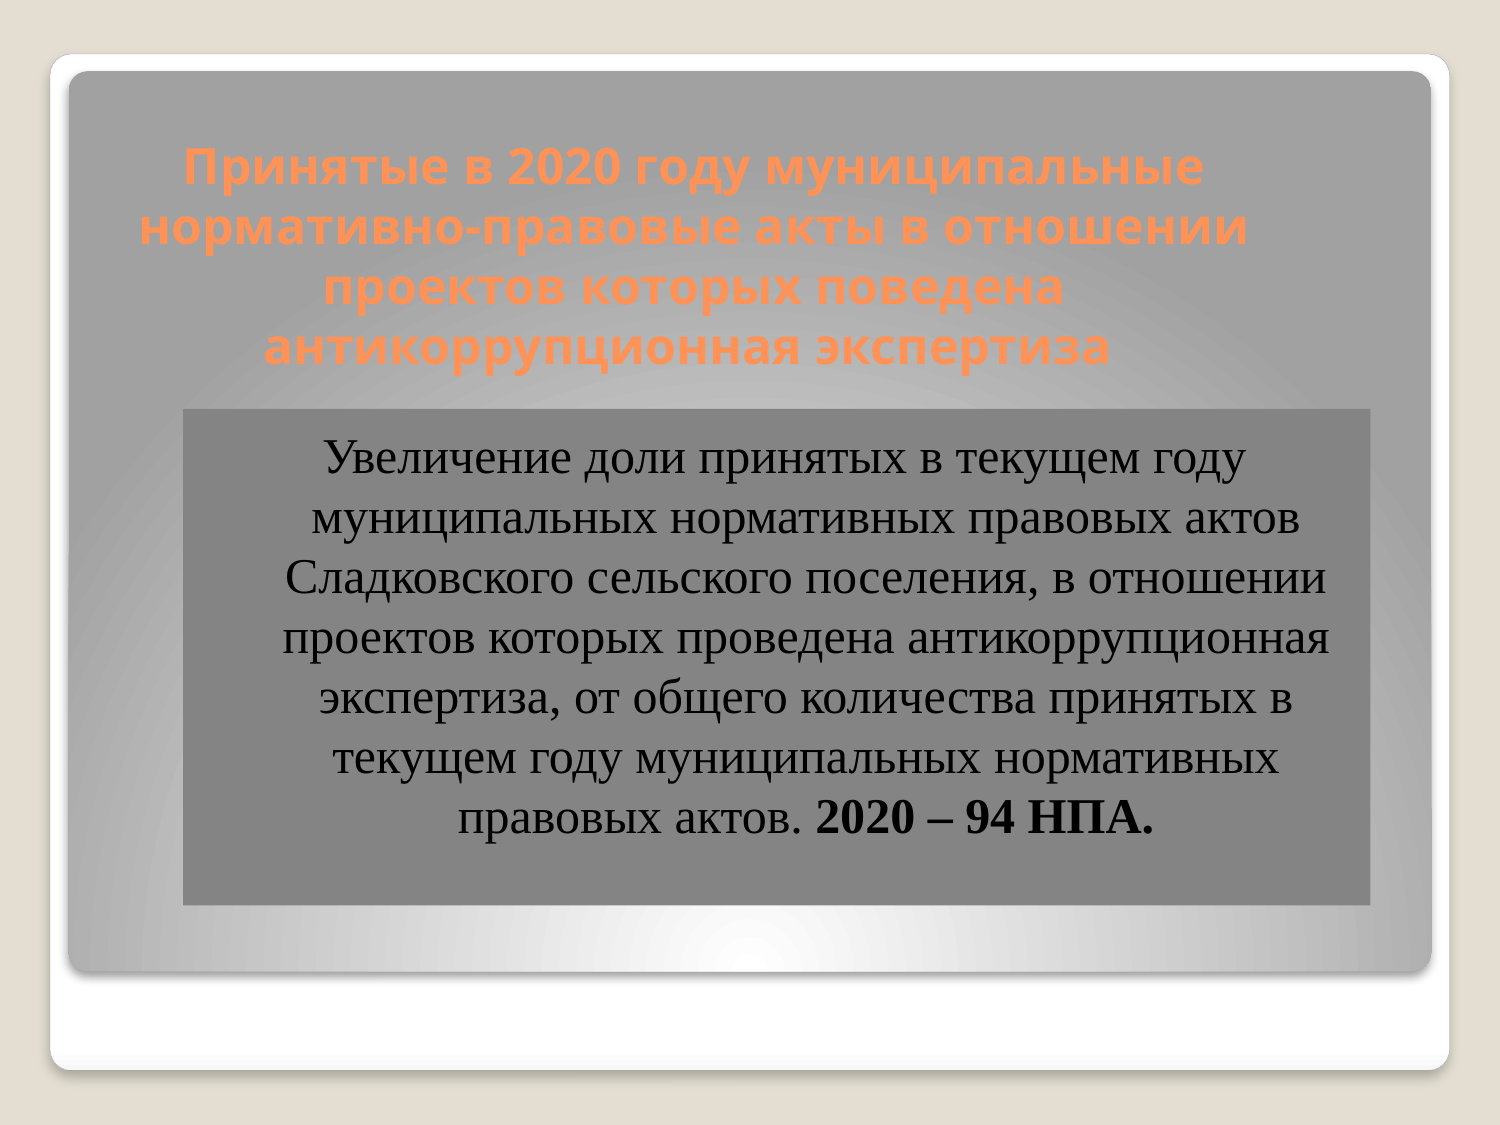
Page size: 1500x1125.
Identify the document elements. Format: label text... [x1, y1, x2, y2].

title Принятые в 2020 году муниципальные нормативно-правовые акты в отношении проектов которых поведена антикоррупционная экспертиза [100, 54, 1288, 382]
list Увеличение доли принятых в текущем году муниципальных нормативных правовых актов Сладковского сельского поселения, в отношении проектов которых проведена антикоррупционная экспертиза, от общего количества принятых в текущем году муниципальных нормативных правовых актов. 2020 – 94 НПА. [183, 408, 1371, 906]
